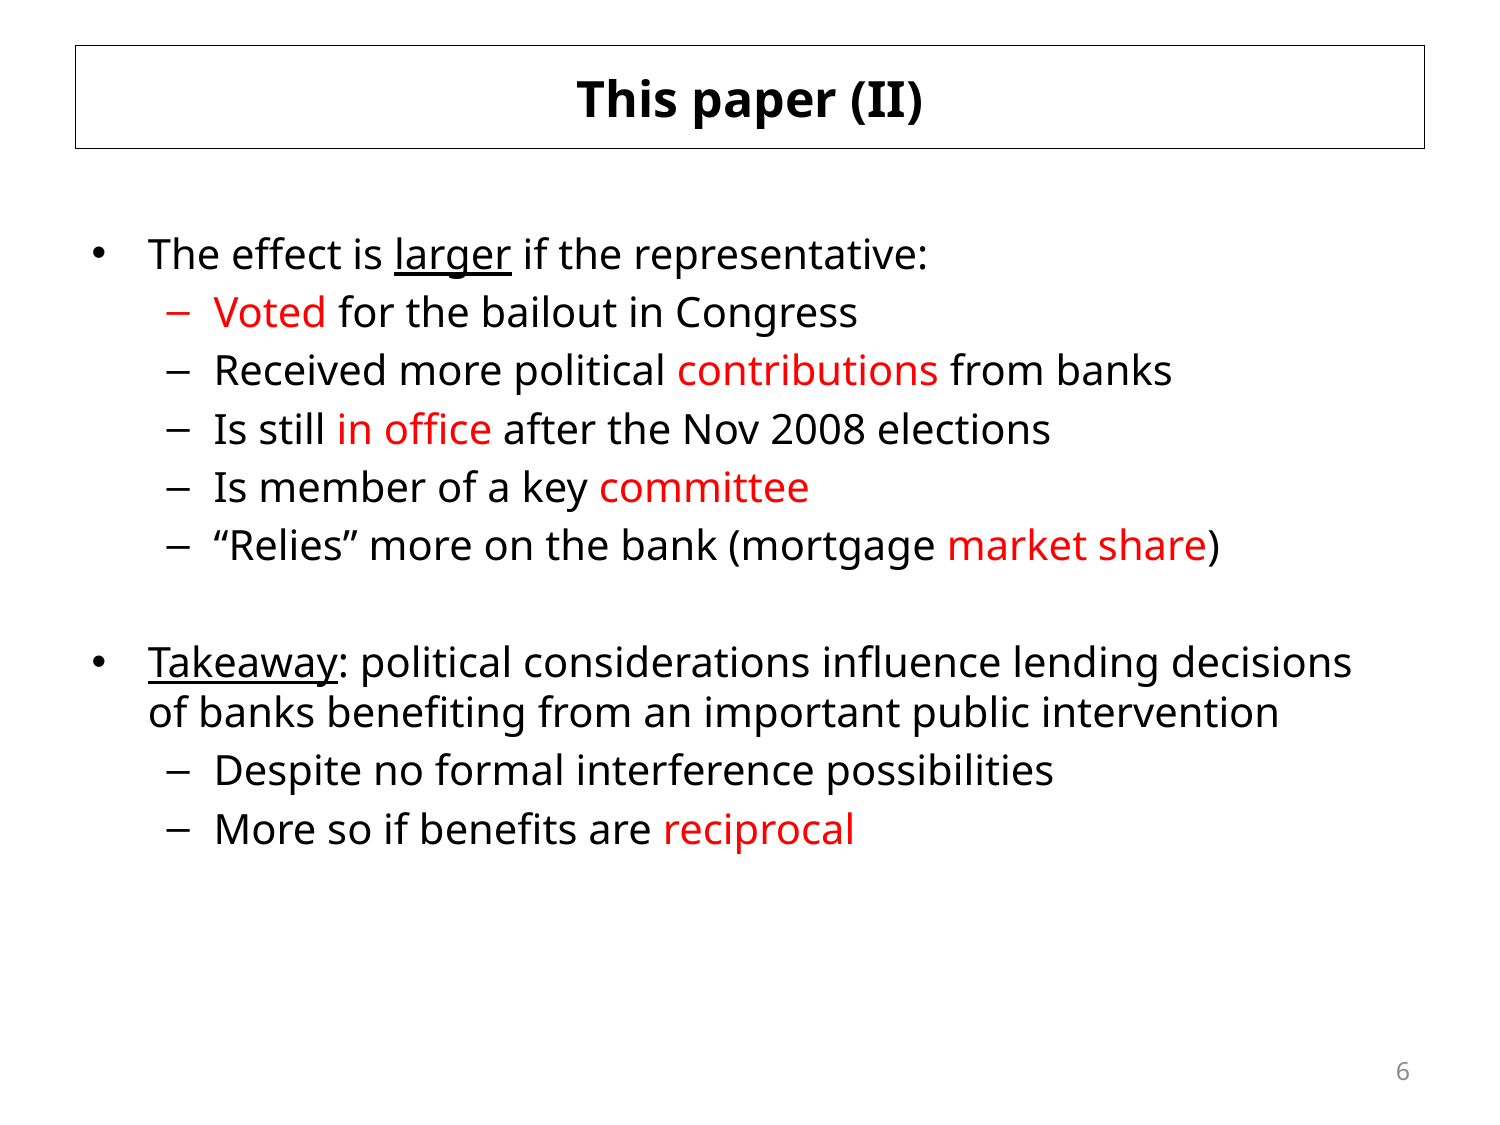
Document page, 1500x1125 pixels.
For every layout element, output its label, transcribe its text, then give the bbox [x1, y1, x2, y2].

title This paper (II) [75, 45, 1425, 149]
slide_number 6 [1074, 1042, 1425, 1103]
list The effect is larger if the representative: Voted for the bailout in Congress Received more political contributions from banks Is still in office after the Nov 2008 elections Is member of a key committee “Relies” more on the bank (mortgage market share) Takeaway: political considerations influence lending decisions of banks benefiting from an important public intervention Despite no formal interference possibilities More so if benefits are reciprocal [76, 219, 1388, 963]
